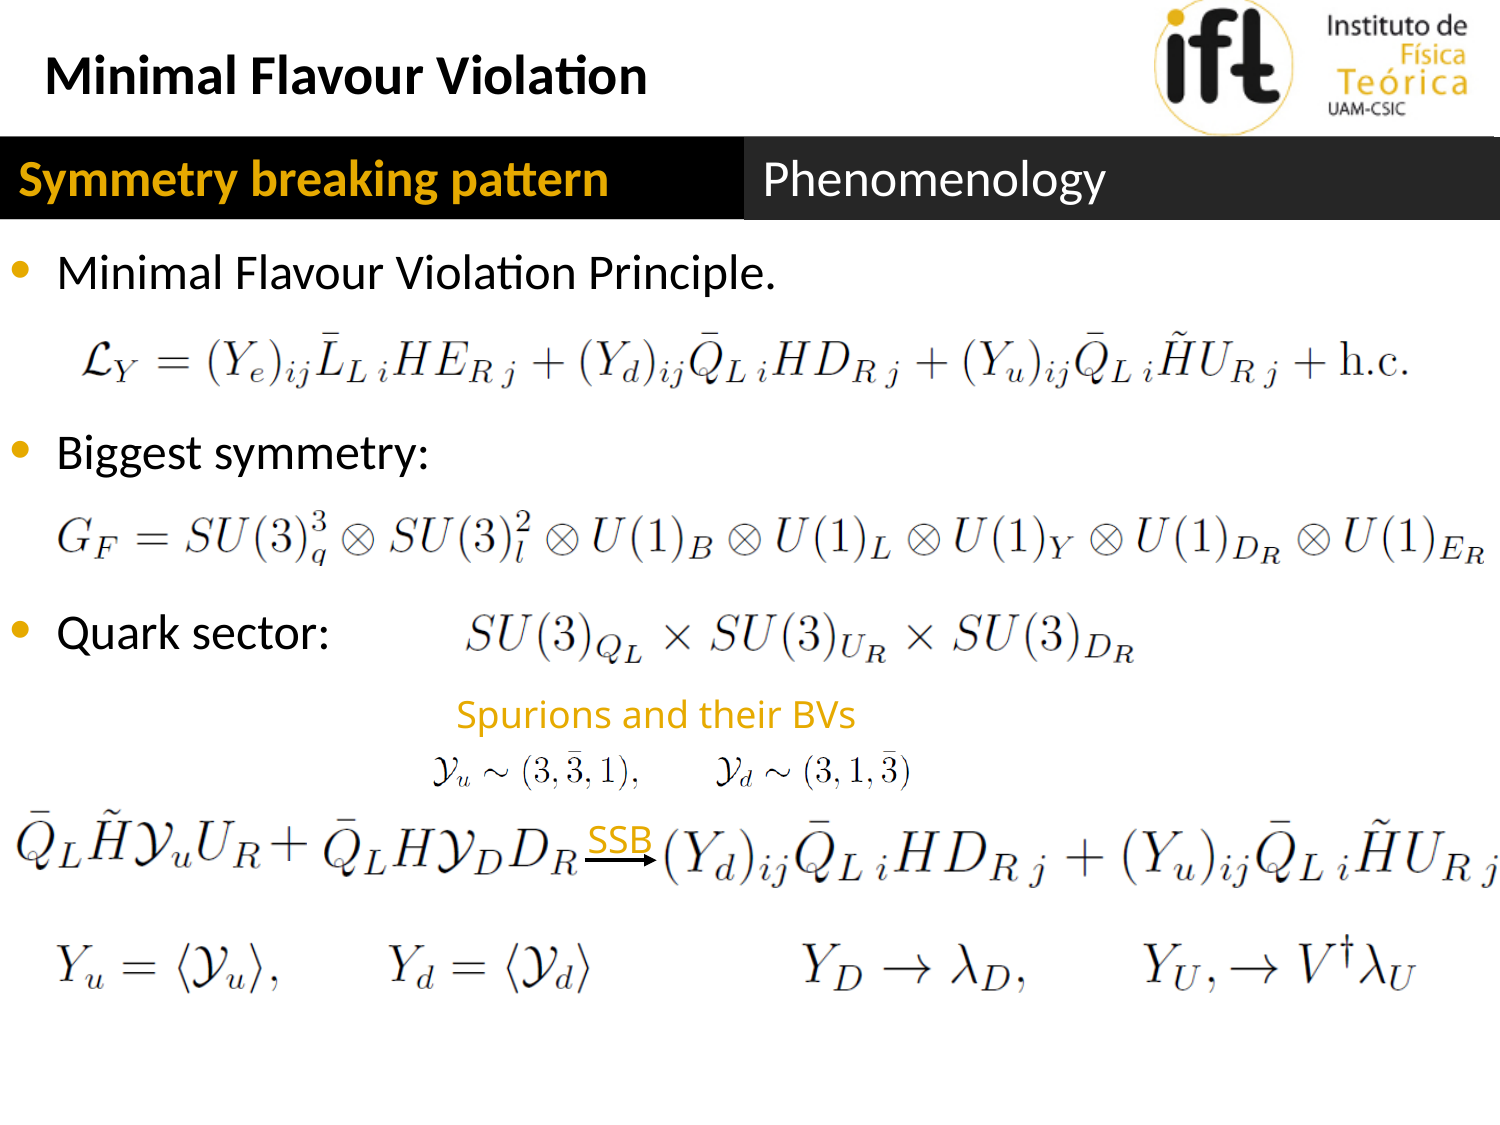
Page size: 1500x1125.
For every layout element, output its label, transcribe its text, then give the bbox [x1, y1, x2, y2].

picture [52, 934, 597, 999]
picture [5, 802, 307, 889]
text_box SSB [589, 810, 654, 859]
picture [656, 810, 1500, 889]
text_box Spurions and their BVs [441, 683, 872, 742]
picture [52, 508, 1484, 567]
picture [790, 933, 1418, 999]
text_box [742, 215, 1500, 222]
text_box [0, 134, 1149, 221]
picture [456, 609, 1138, 664]
text_box Minimal Flavour Violation Principle. Biggest symmetry: Quark sector: [0, 231, 1282, 1125]
text_box Minimal Flavour Violation [29, 31, 1149, 114]
text_box Symmetry breaking pattern Phenomenology [3, 137, 1500, 215]
picture [1154, 0, 1500, 137]
picture [324, 744, 924, 885]
picture [70, 314, 1418, 401]
